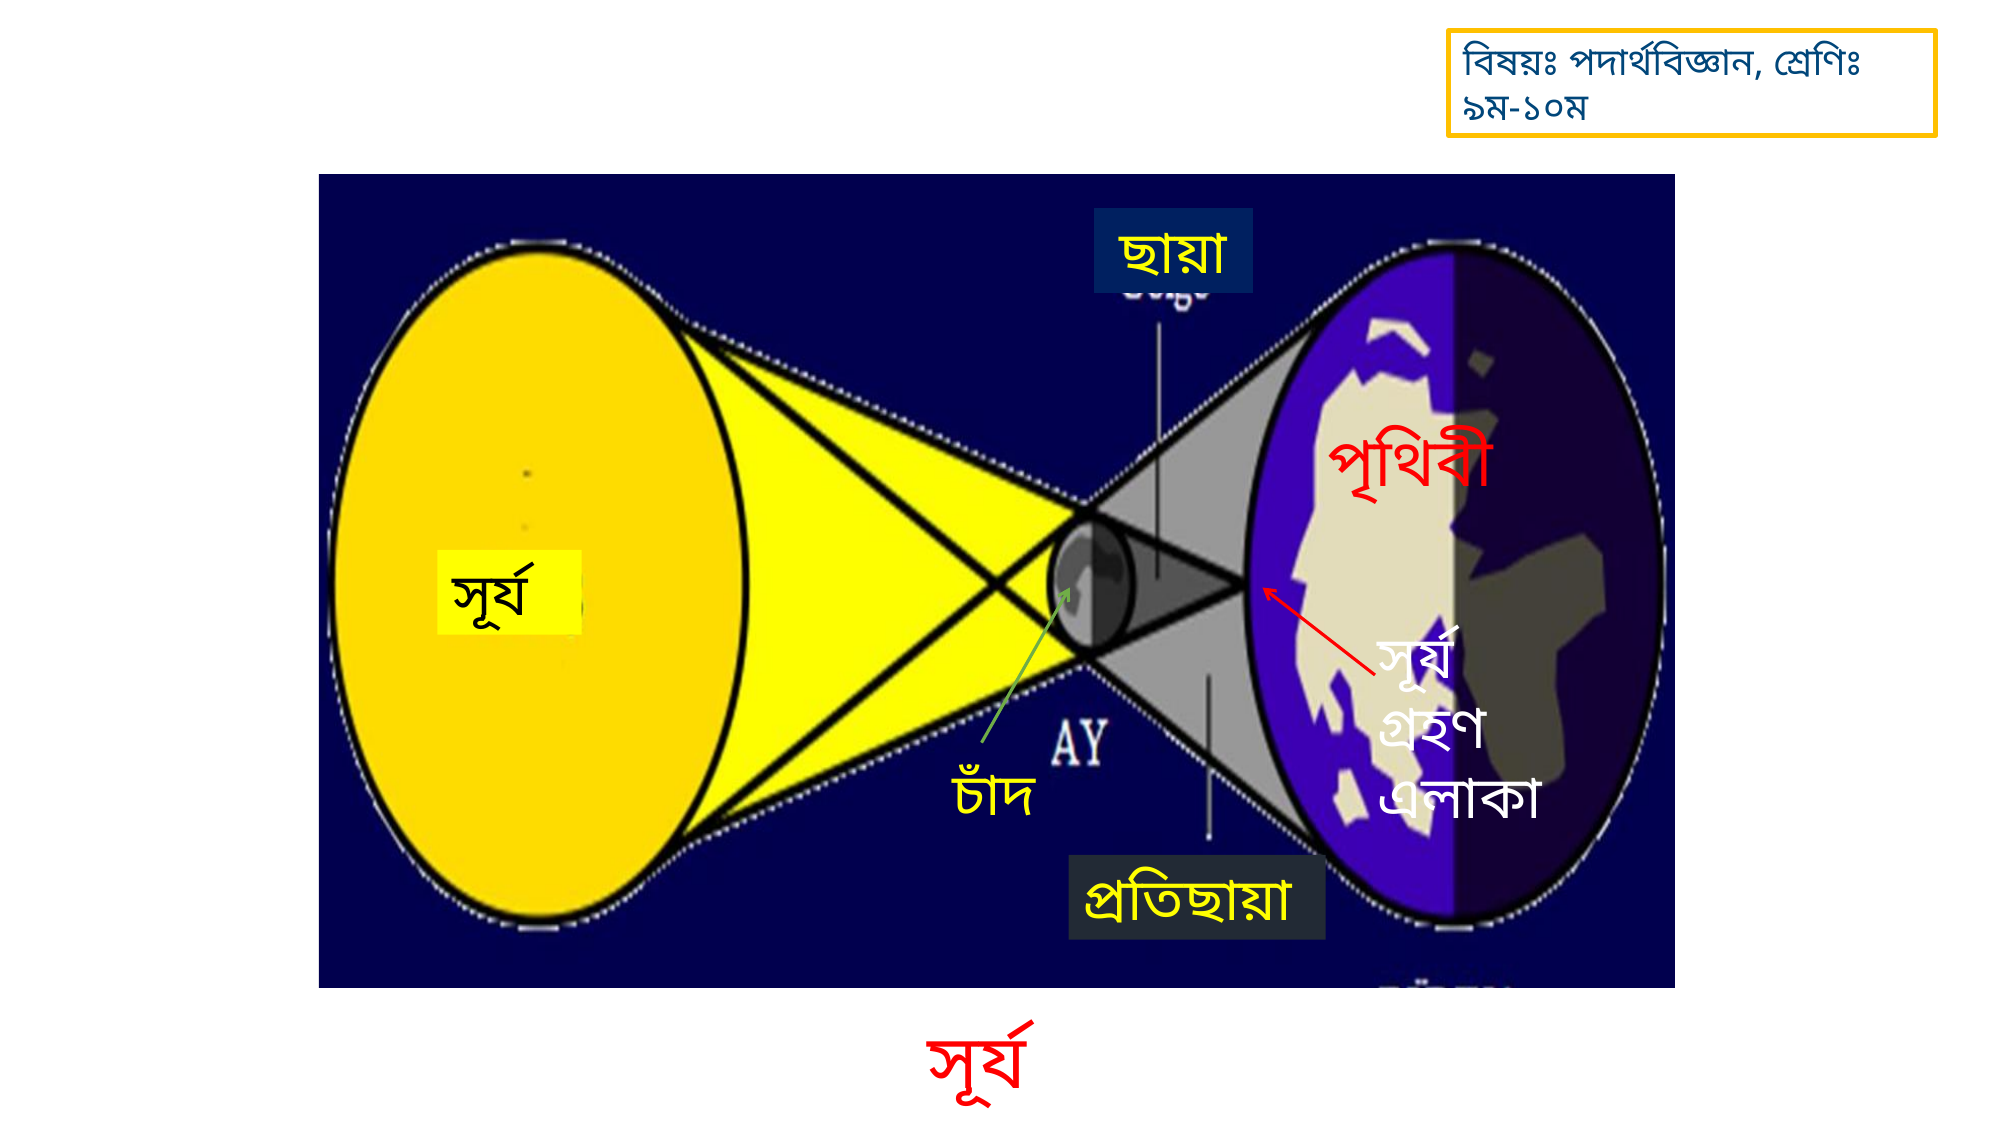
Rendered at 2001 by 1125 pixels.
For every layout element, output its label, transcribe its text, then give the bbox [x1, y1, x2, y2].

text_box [1262, 587, 1375, 675]
text_box সূর্য গ্রহণ [913, 1006, 1139, 1125]
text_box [937, 587, 1070, 836]
text_box বিষয়ঃ পদার্থবিজ্ঞান, শ্রেণিঃ ৯ম-১০ম [1448, 30, 1936, 136]
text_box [318, 174, 1675, 988]
